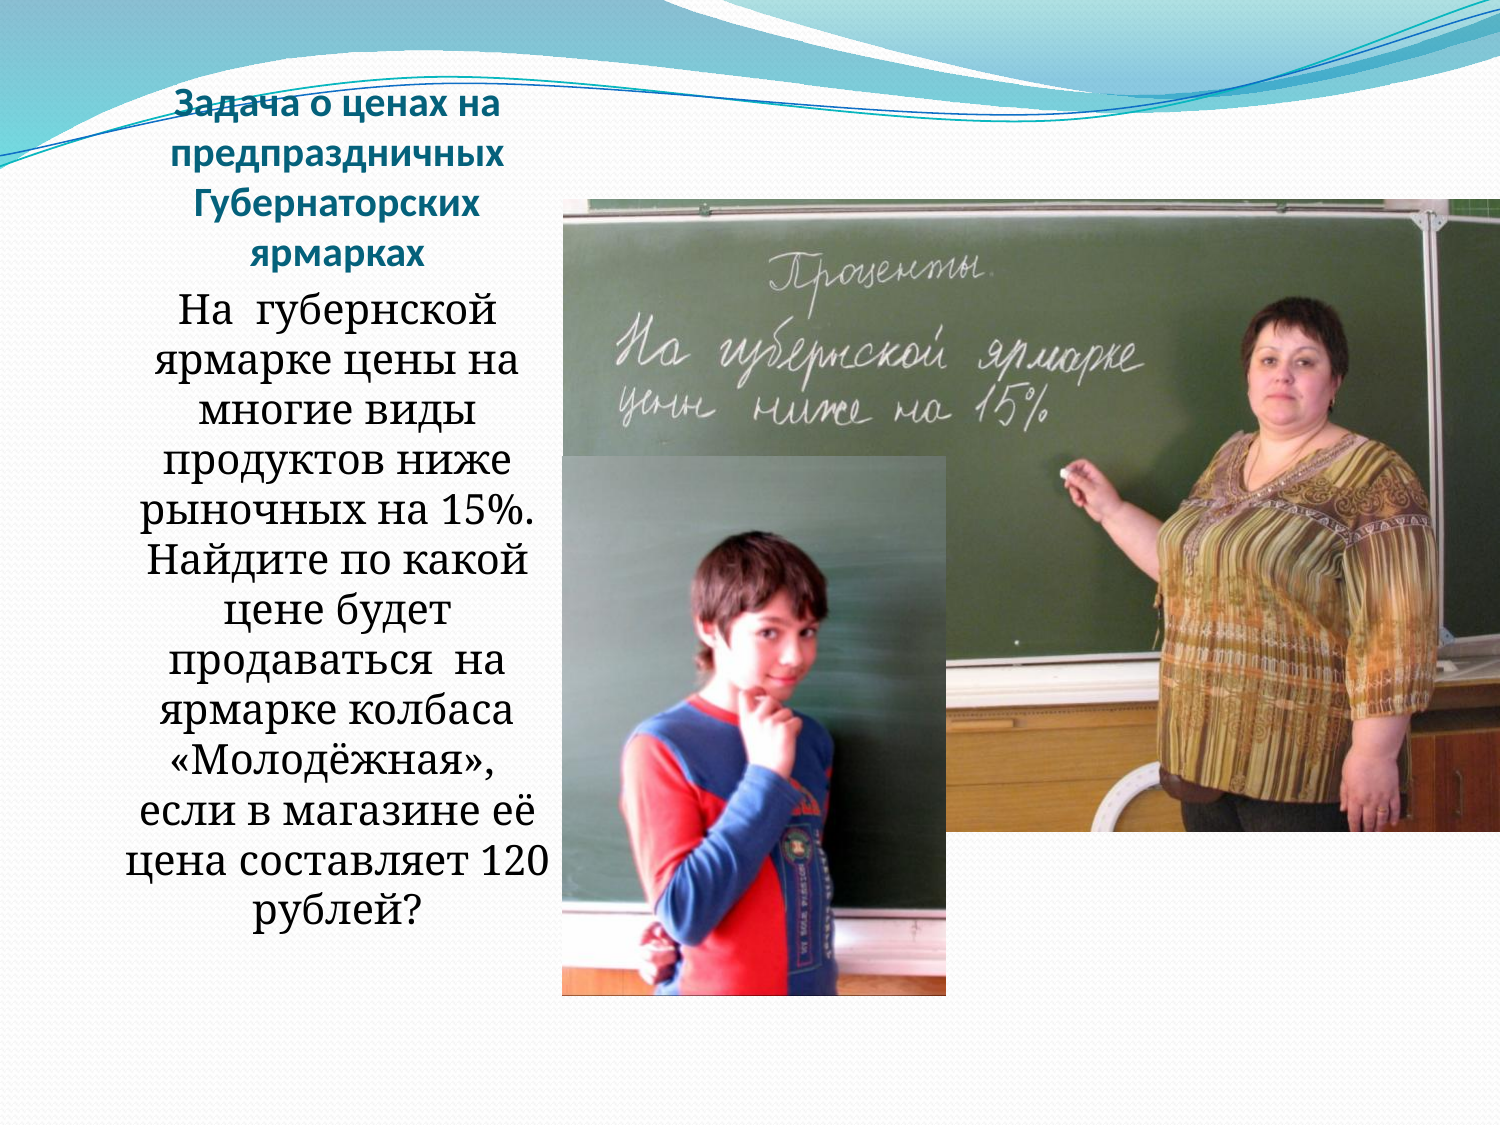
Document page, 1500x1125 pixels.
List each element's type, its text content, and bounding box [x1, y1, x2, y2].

picture [562, 198, 1500, 997]
list На губернской ярмарке цены на многие виды продуктов ниже рыночных на 15%. Найдите по какой цене будет продаваться на ярмарке колбаса «Молодёжная», если в магазине её цена составляет 120 рублей? [112, 275, 563, 1025]
title Задача о ценах на предпраздничных Губернаторских ярмарках [112, 84, 563, 275]
